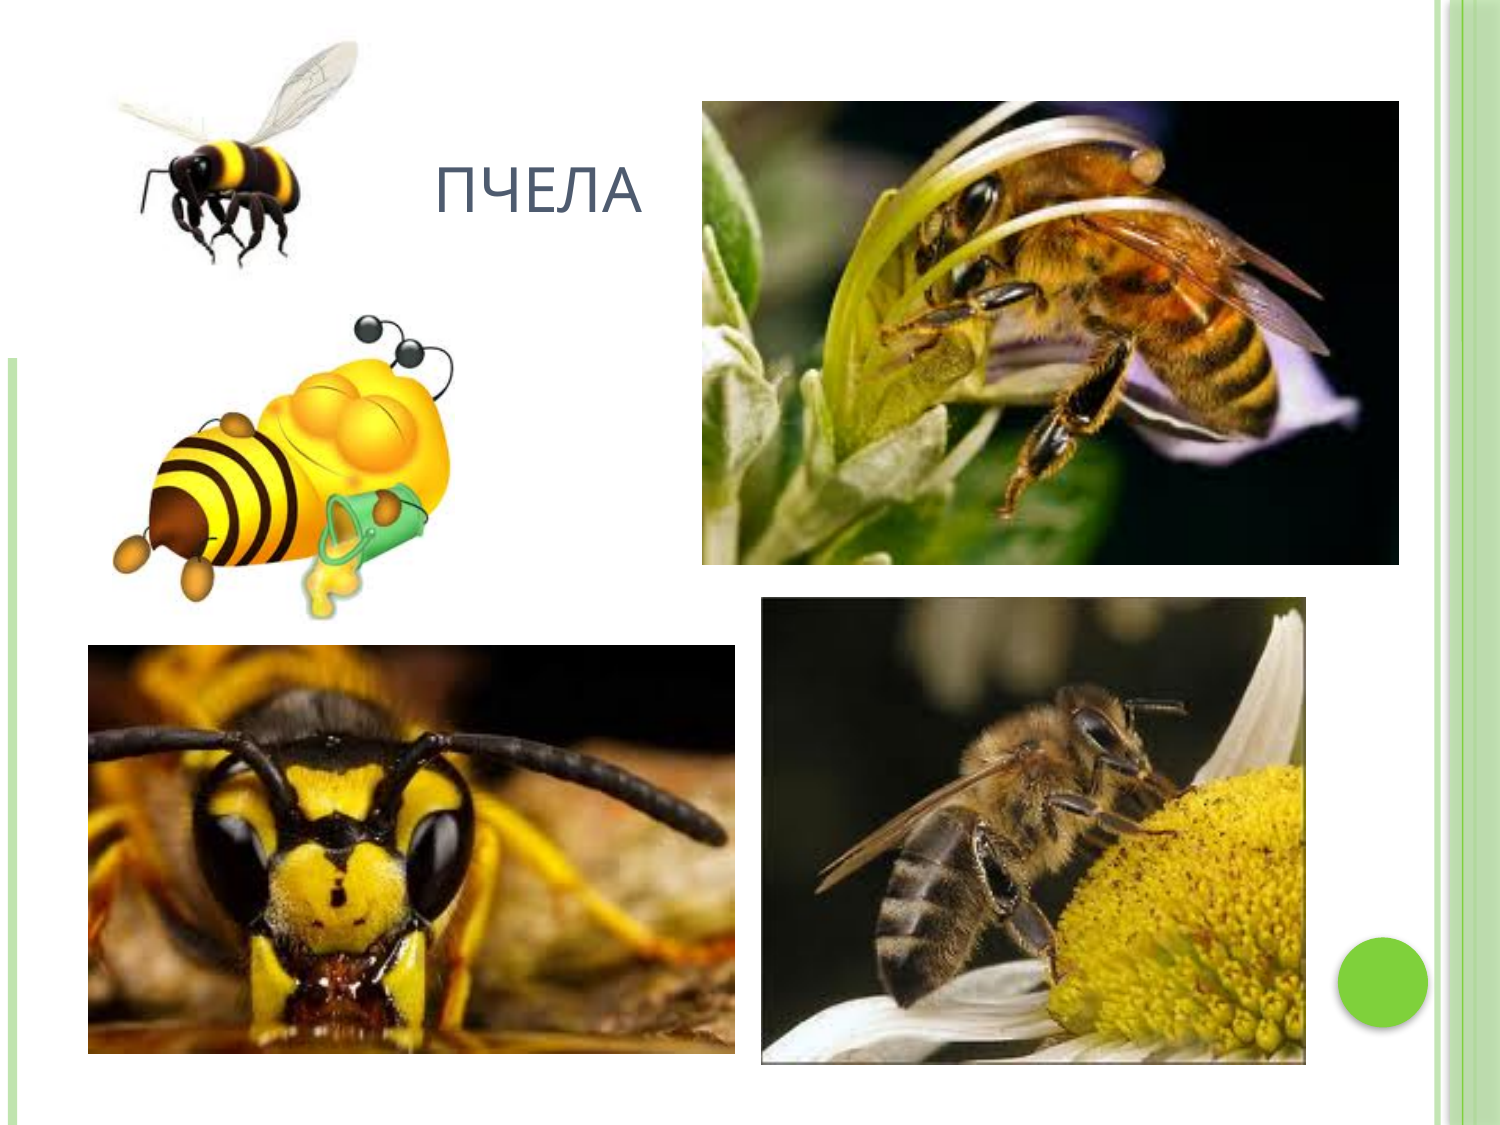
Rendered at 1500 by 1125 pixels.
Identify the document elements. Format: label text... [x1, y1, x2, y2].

picture [0, 0, 482, 625]
title ПЧЕЛА [487, 45, 1300, 233]
picture [702, 101, 1400, 566]
picture [87, 644, 736, 1054]
picture [761, 597, 1306, 1066]
